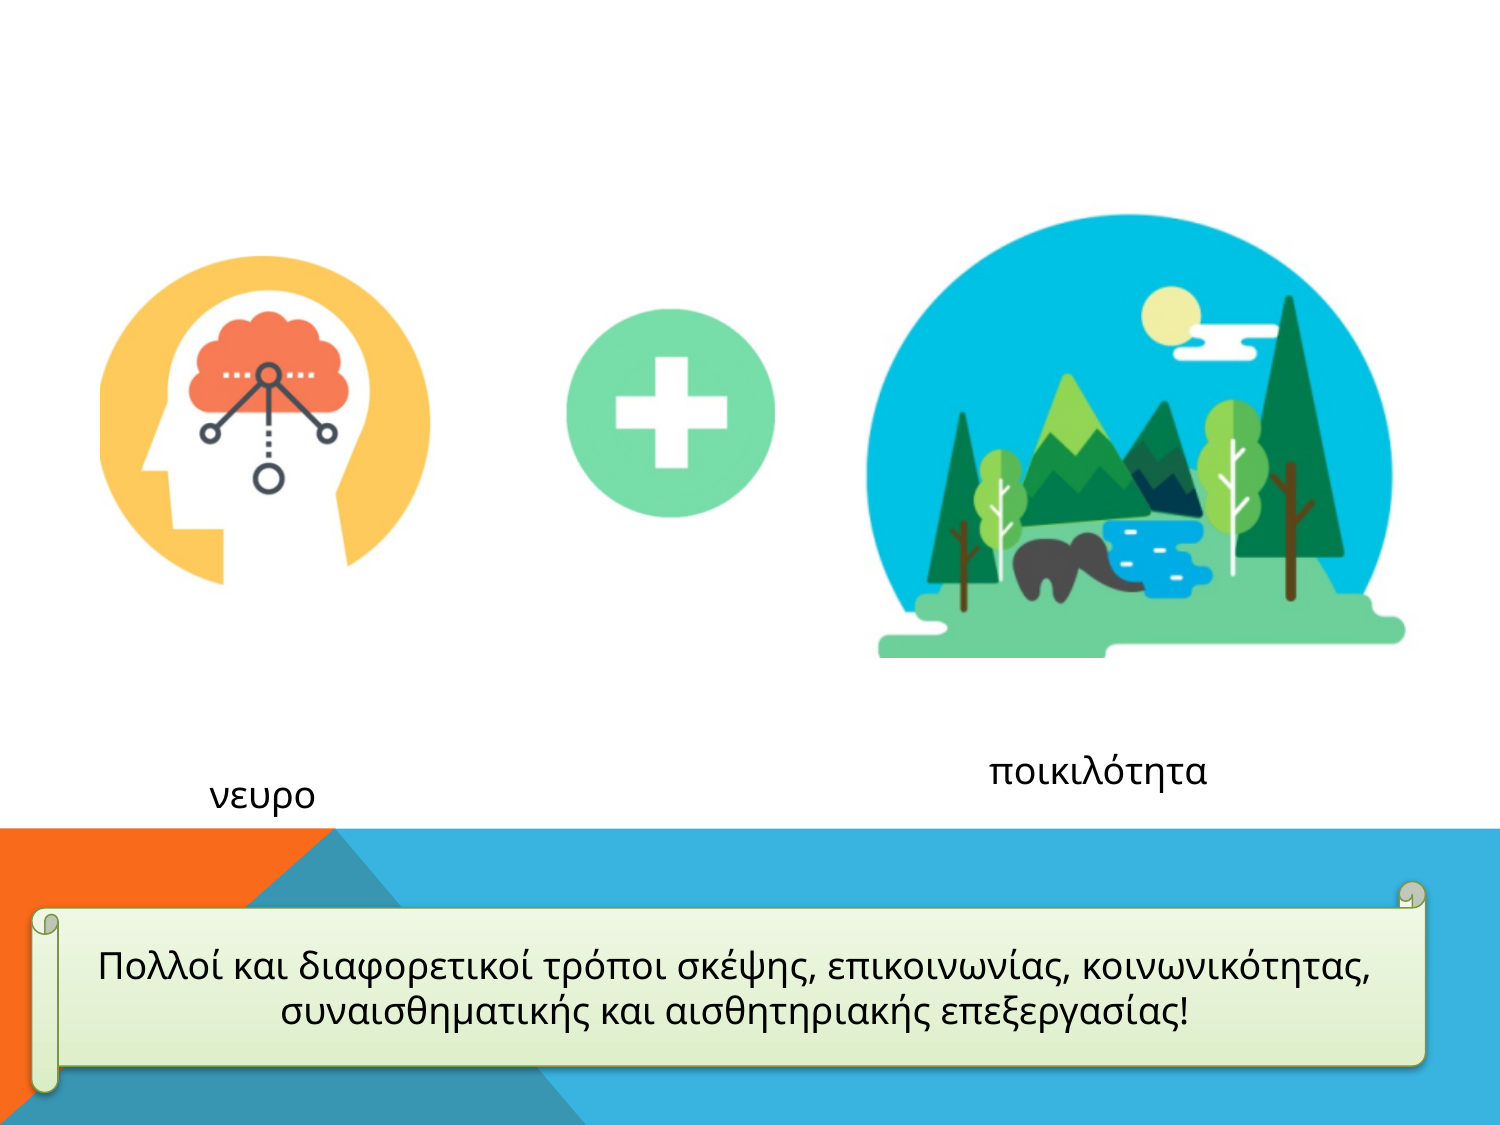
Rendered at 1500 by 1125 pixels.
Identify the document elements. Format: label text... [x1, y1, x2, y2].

picture [844, 196, 1428, 659]
text_box νευρο [194, 763, 420, 823]
picture [100, 255, 467, 601]
text_box ποικιλότητα [974, 739, 1341, 800]
text_box Πολλοί και διαφορετικοί τρόποι σκέψης, επικοινωνίας, κοινωνικότητας, συναισθηματικής και αισθητηριακής επεξεργασίας! [30, 880, 1427, 1094]
picture [533, 299, 797, 556]
